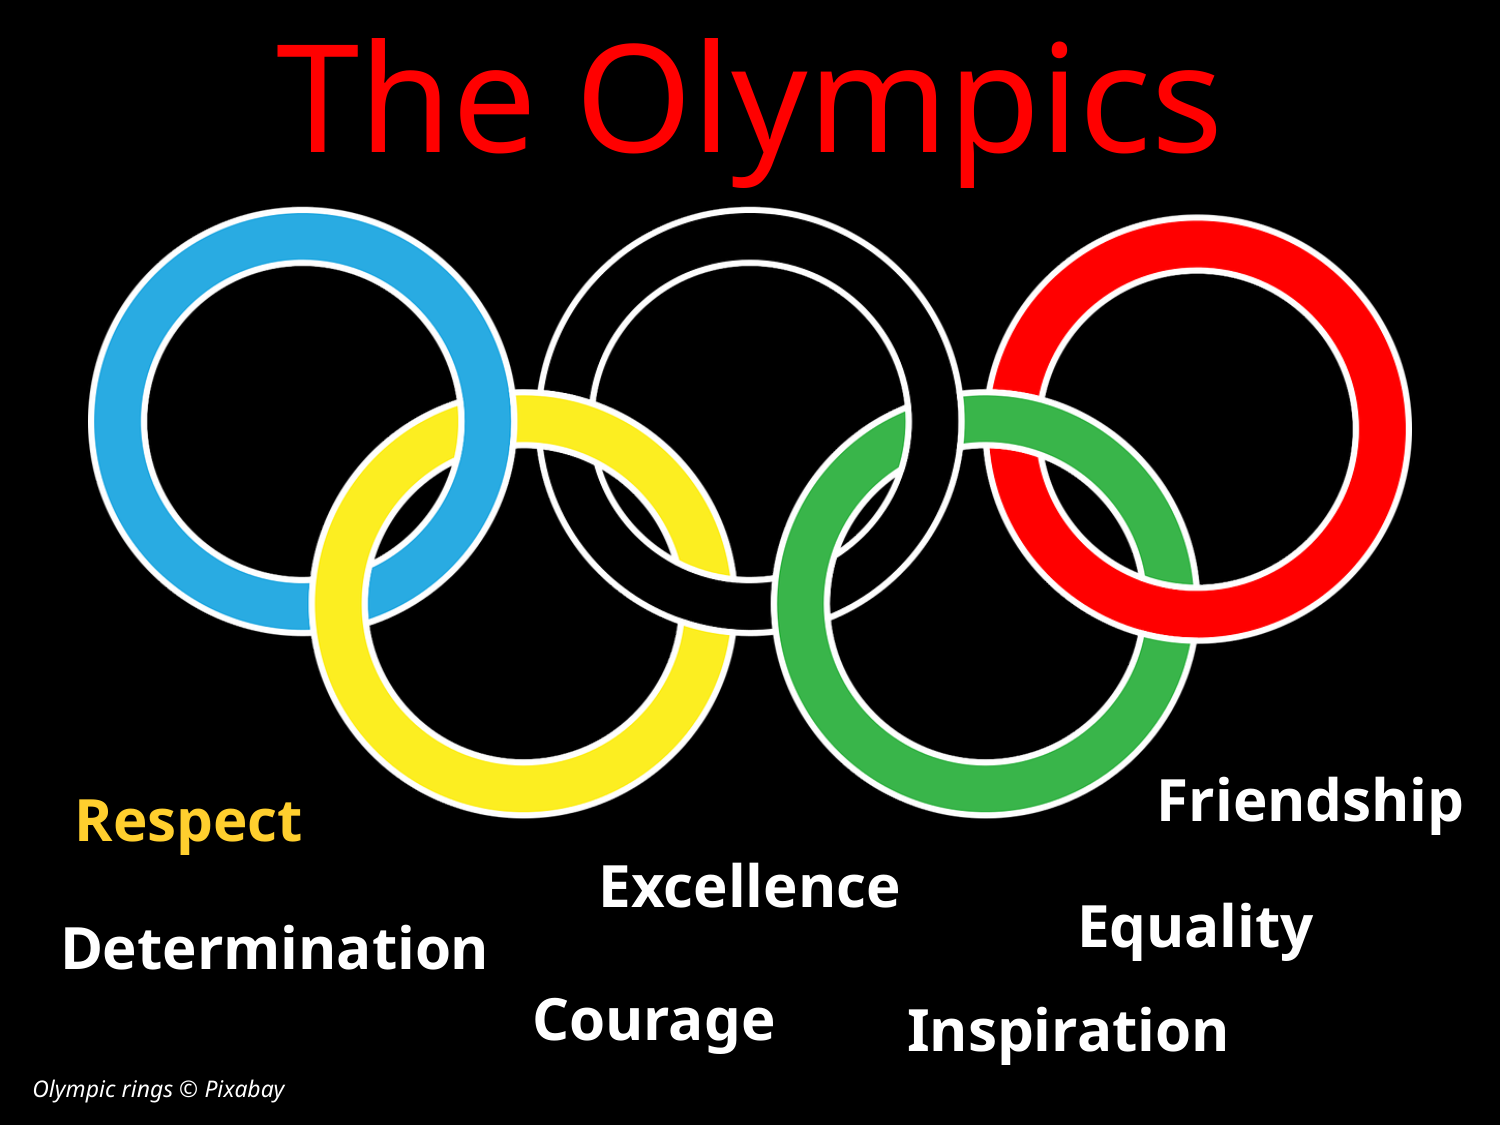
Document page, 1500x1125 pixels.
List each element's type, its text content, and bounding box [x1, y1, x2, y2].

text_box Equality [1062, 881, 1329, 967]
text_box Respect [59, 775, 318, 861]
text_box Courage [517, 974, 791, 1060]
picture [88, 182, 1412, 845]
text_box Excellence [583, 854, 916, 927]
text_box The Olympics [58, 0, 1442, 191]
text_box Inspiration [892, 985, 1245, 1070]
text_box Determination [45, 903, 505, 989]
text_box Olympic rings © Pixabay [17, 1066, 467, 1109]
text_box Friendship [1416, 756, 1480, 841]
